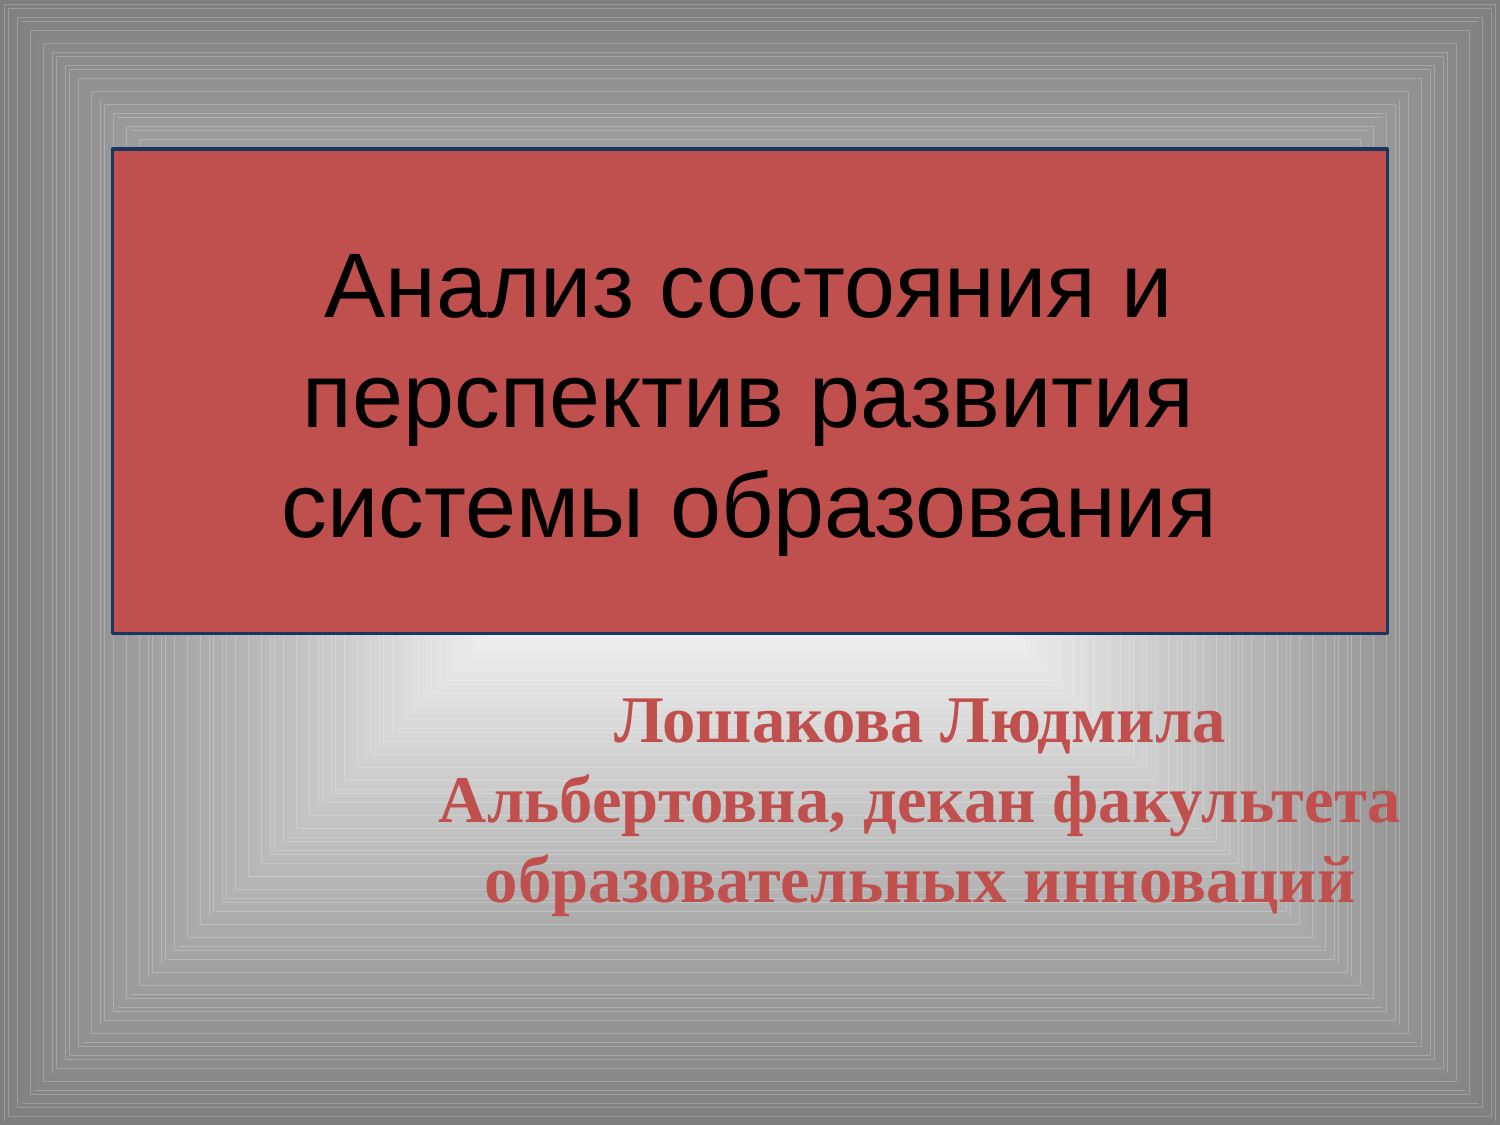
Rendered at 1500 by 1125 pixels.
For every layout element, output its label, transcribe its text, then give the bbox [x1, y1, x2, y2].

title Анализ состояния и перспектив развития системы образования [111, 147, 1389, 635]
subtitle Лошакова Людмила Альбертовна, декан факультета образовательных инноваций [395, 668, 1446, 957]
